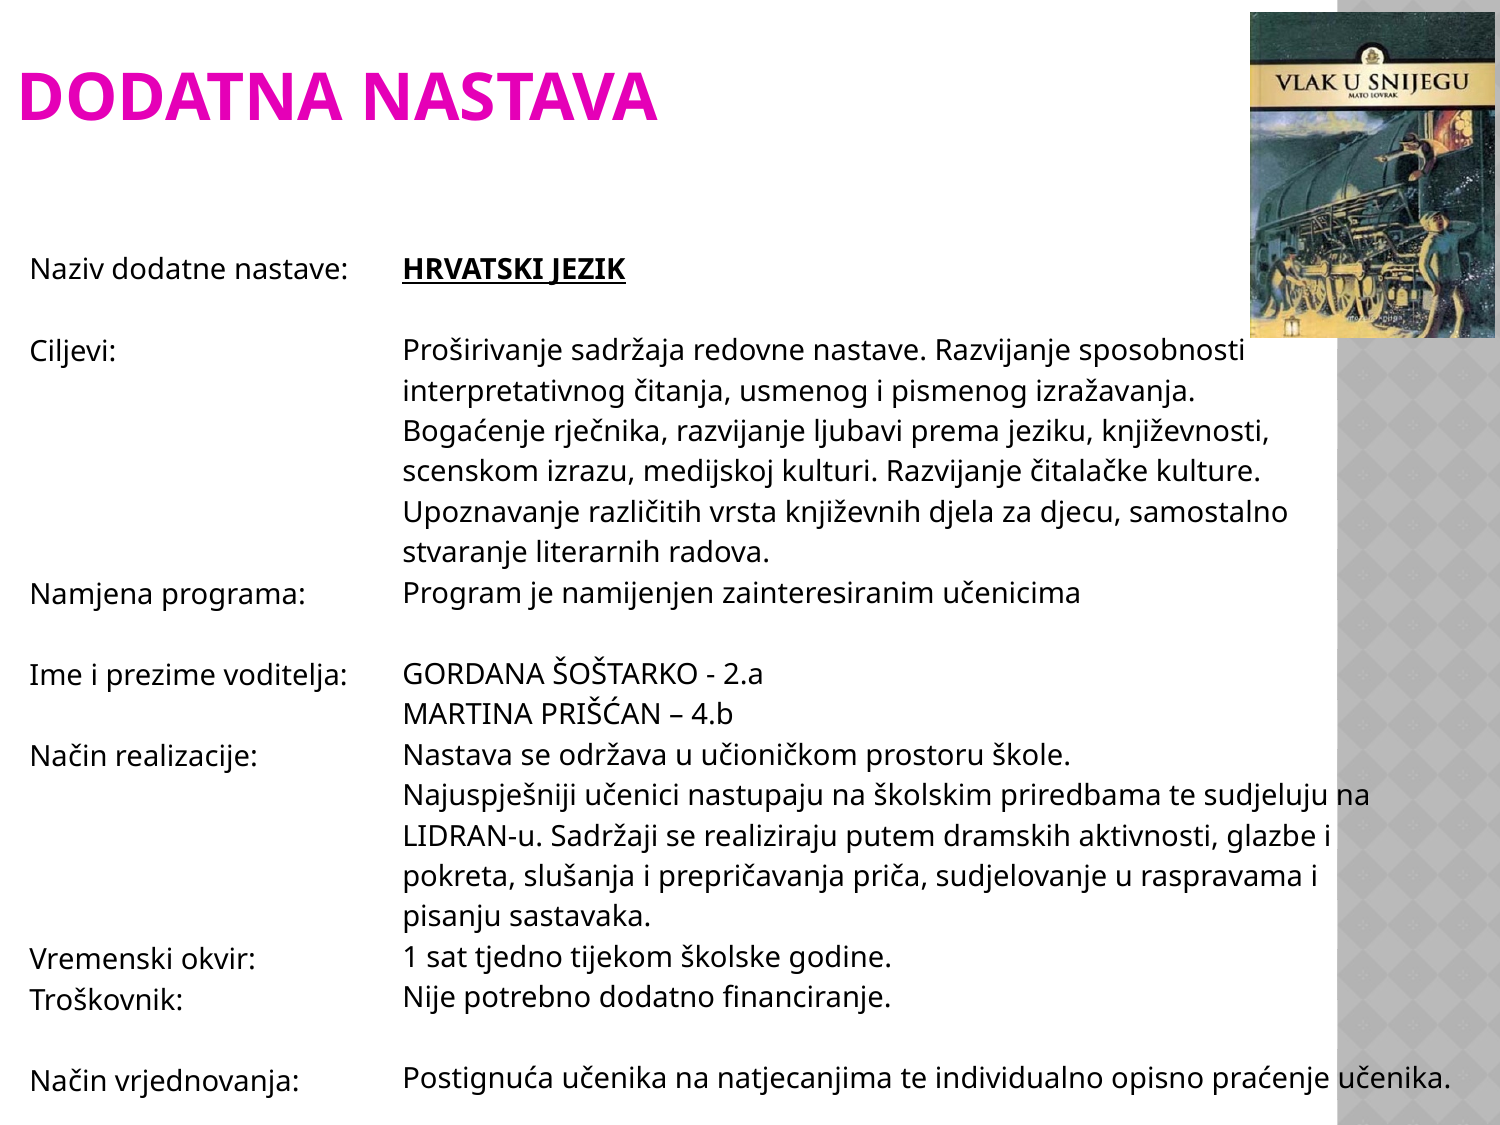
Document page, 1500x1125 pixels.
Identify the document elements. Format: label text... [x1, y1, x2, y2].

title DODATNA NASTAVA [0, 50, 688, 213]
table_cell Vjeronauk [1244, 249, 1500, 347]
list HRVATSKI JEZIK Proširivanje sadržaja redovne nastave. Razvijanje sposobnosti interpretativnog čitanja, usmenog i pismenog izražavanja. Bogaćenje rječnika, razvijanje ljubavi prema jeziku, književnosti, scenskom izrazu, medijskoj kulturi. Razvijanje čitalačke kulture. Upoznavanje različitih vrsta književnih djela za djecu, samostalno stvaranje literarnih radova. Program je namijenjen zainteresiranim učenicima GORDANA ŠOŠTARKO - 2.a MARTINA PRIŠĆAN – 4.b Nastava se održava u učioničkom prostoru škole. Najuspješniji učenici nastupaju na školskim priredbama te sudjeluju na LIDRAN-u. Sadržaji se realiziraju putem dramskih aktivnosti, glazbe i pokreta, slušanja i prepričavanja priča, sudjelovanje u raspravama i pisanju sastavaka. 1 sat tjedno tijekom školske godine. Nije potrebno dodatno financiranje. Postignuća učenika na natjecanjima te individualno opisno praćenje učenika. [387, 249, 1500, 1125]
picture [1249, 12, 1495, 338]
list Naziv dodatne nastave: Ciljevi: Namjena programa: Ime i prezime voditelja: Način realizacije: Vremenski okvir: Troškovnik: Način vrjednovanja: [0, 249, 387, 1125]
